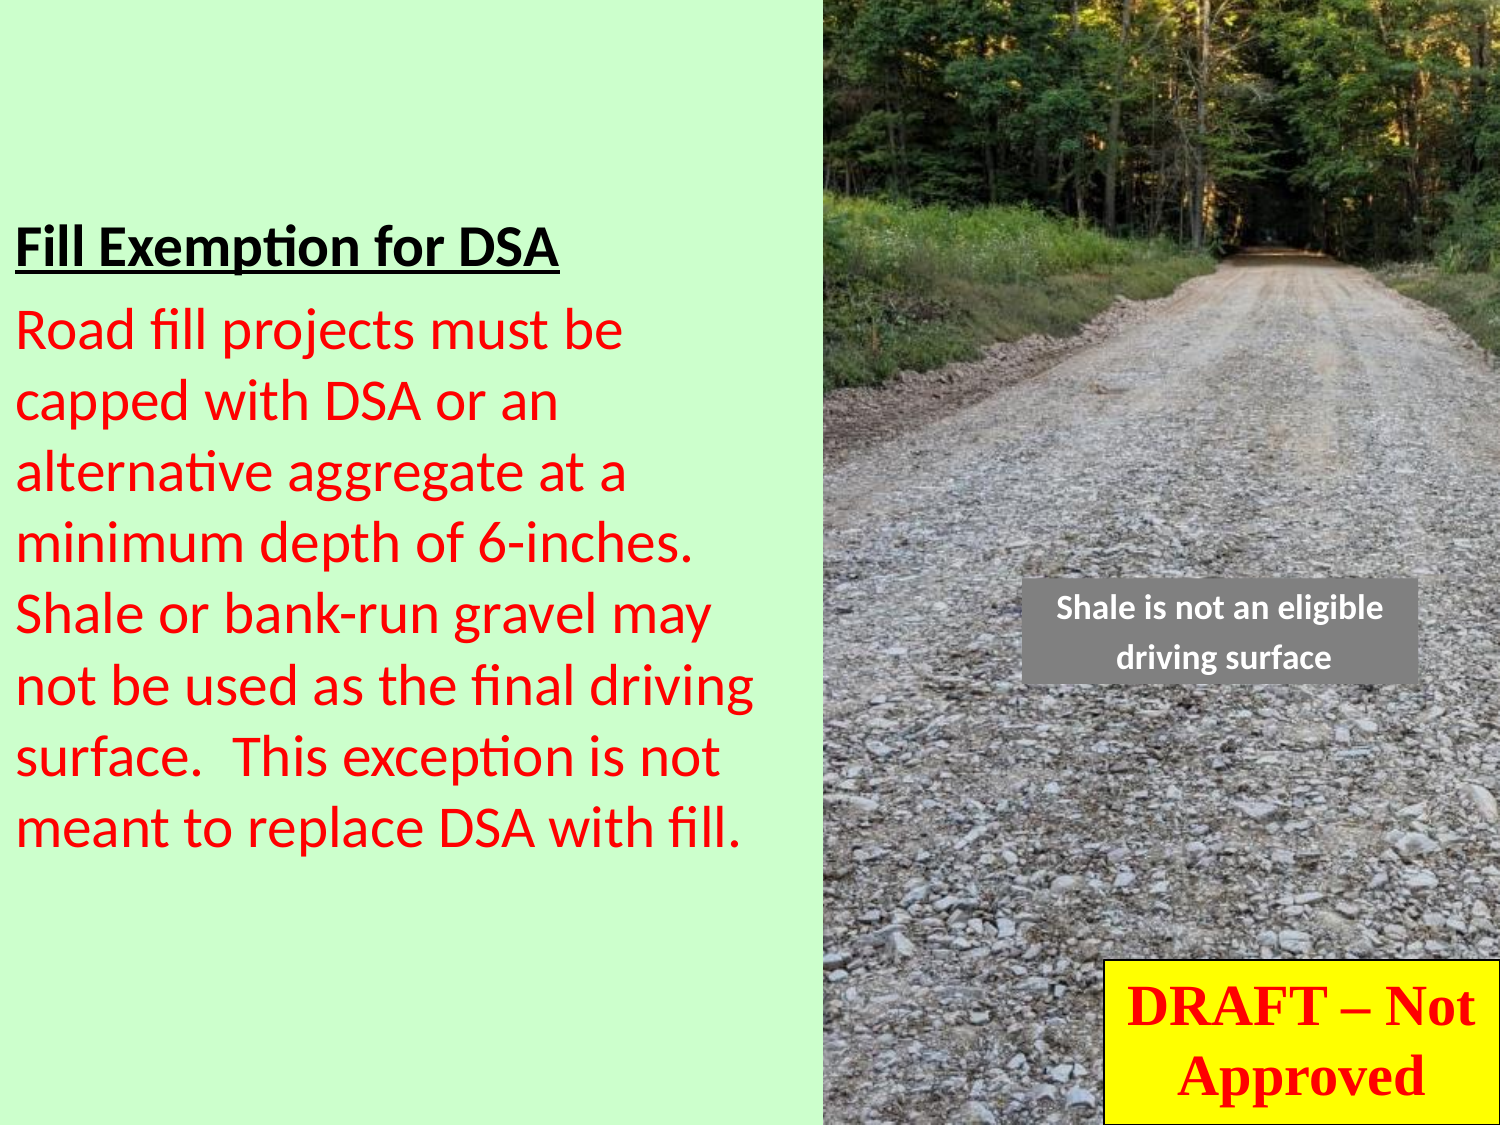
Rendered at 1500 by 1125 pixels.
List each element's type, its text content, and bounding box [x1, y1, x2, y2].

subtitle Fill Exemption for DSA Road fill projects must be capped with DSA or an alternative aggregate at a minimum depth of 6-inches. Shale or bank-run gravel may not be used as the final driving surface. This exception is not meant to replace DSA with fill. [0, 184, 788, 921]
picture [823, 0, 1500, 1125]
